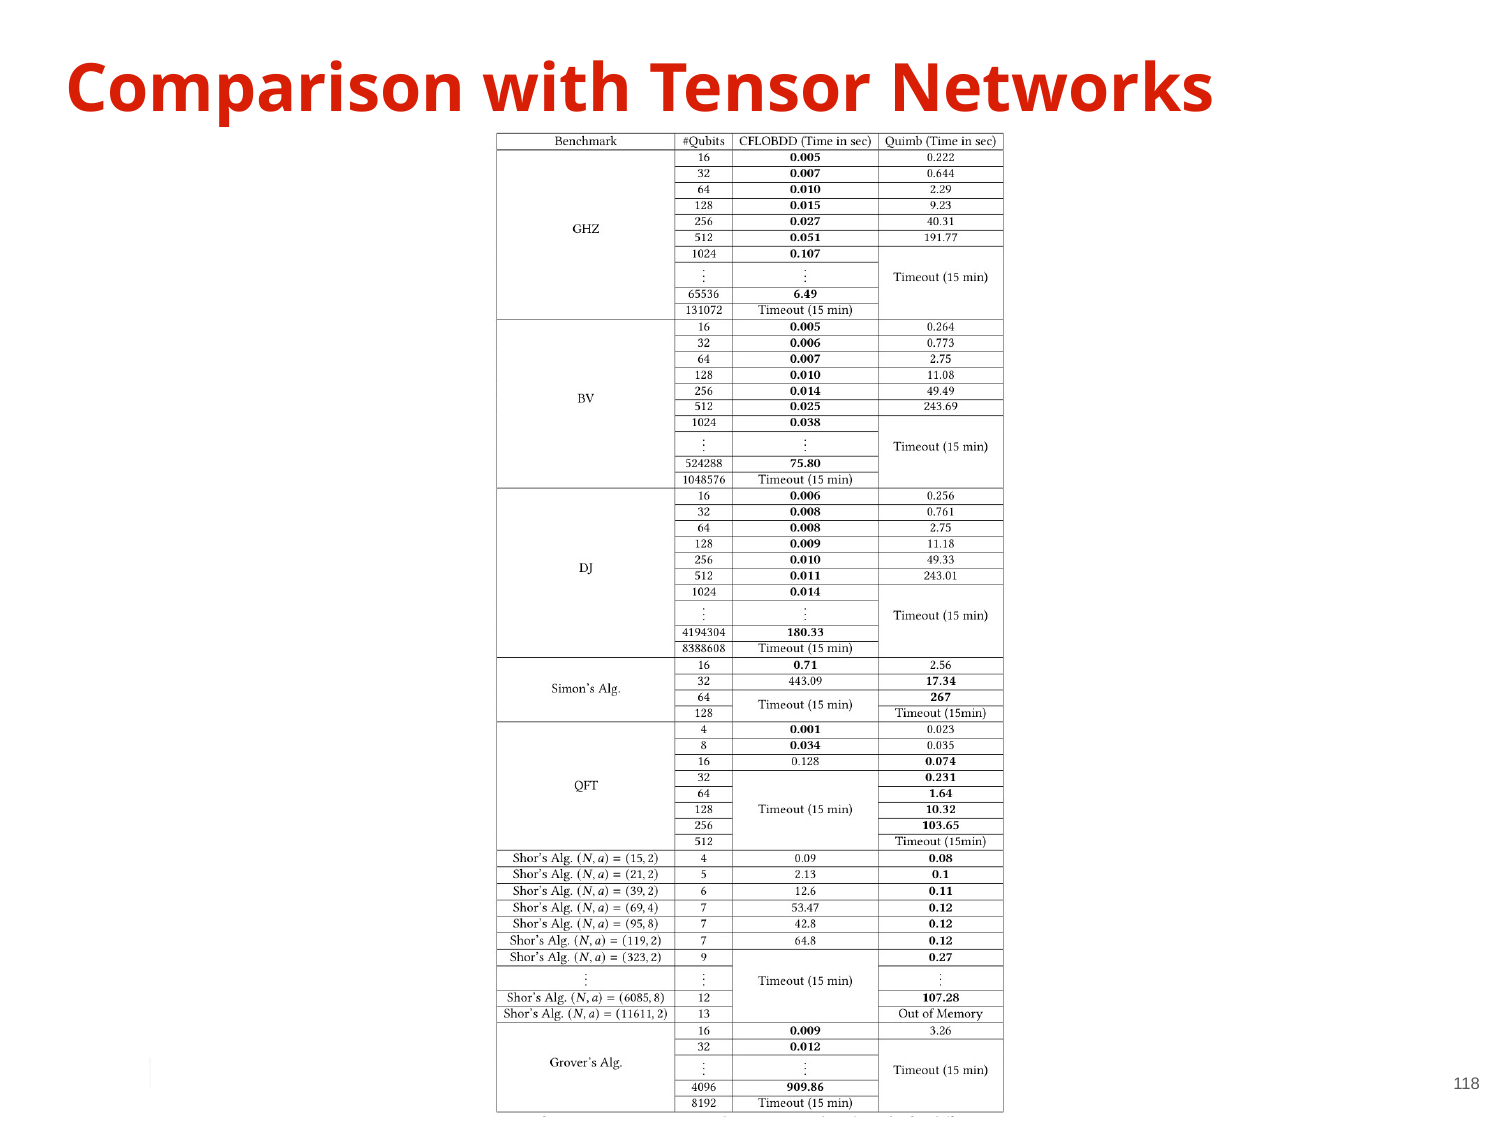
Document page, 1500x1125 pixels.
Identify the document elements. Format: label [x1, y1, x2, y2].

title [50, 37, 1463, 175]
picture [492, 128, 1008, 1117]
